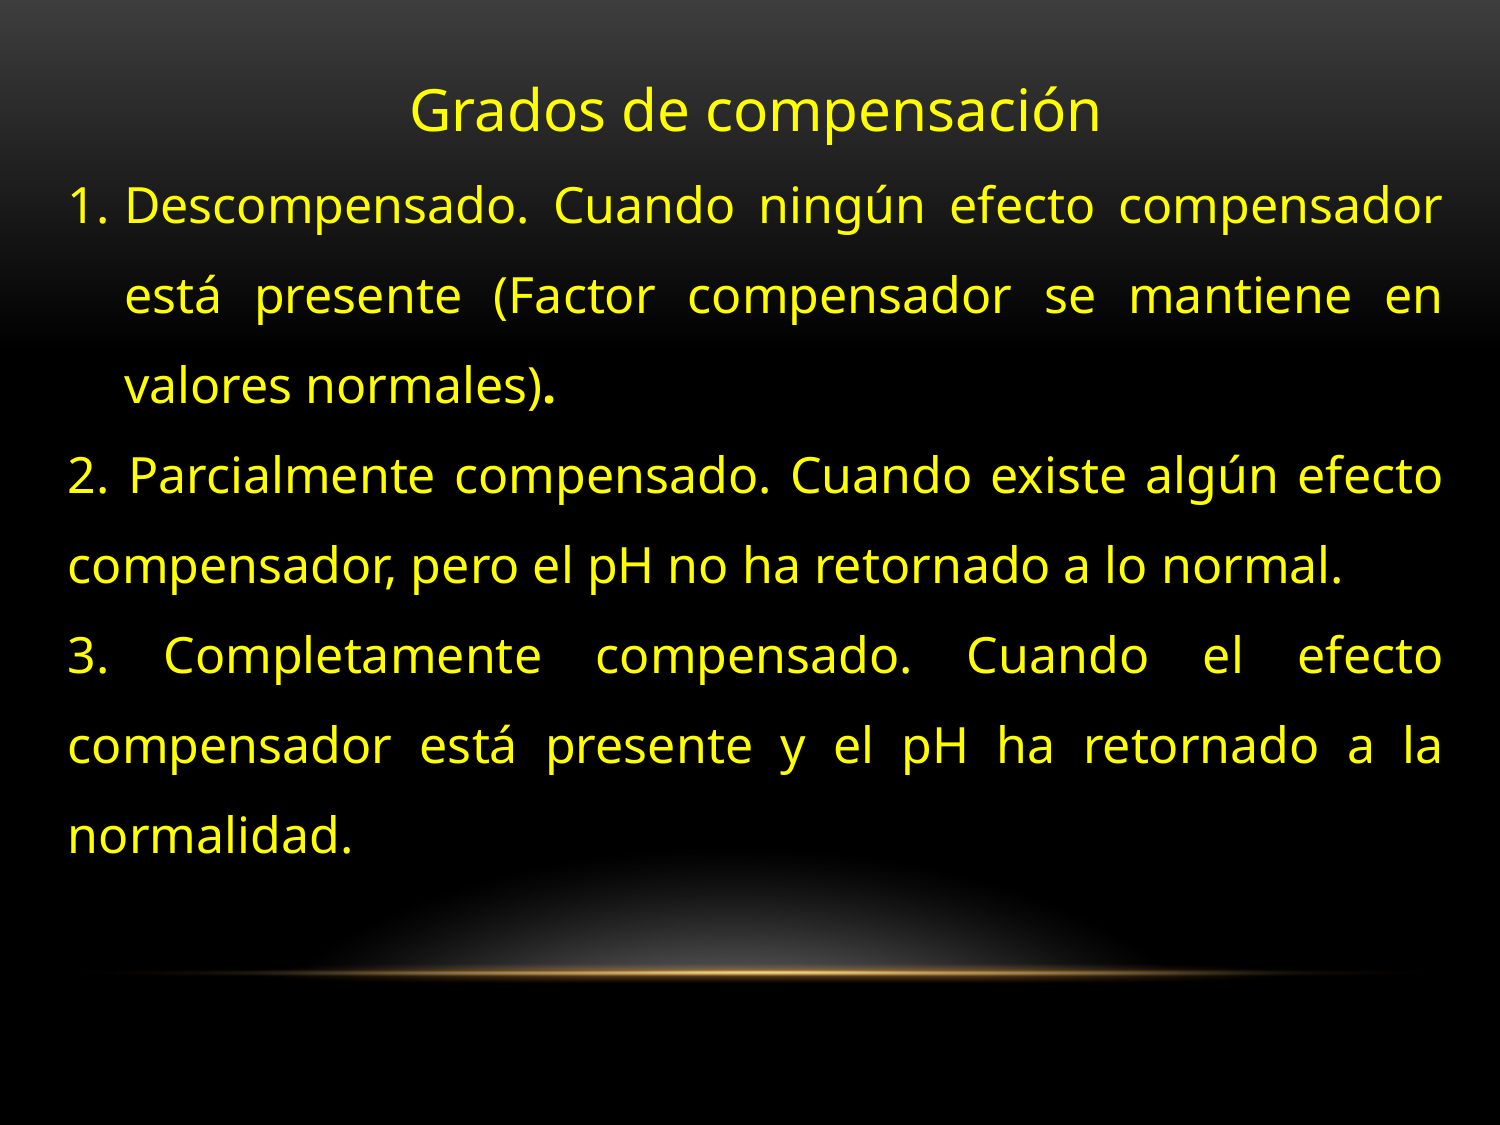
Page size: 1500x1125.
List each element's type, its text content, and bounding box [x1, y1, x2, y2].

text_box Grados de compensación Descompensado. Cuando ningún efecto compensador está presente (Factor compensador se mantiene en valores normales). 2. Parcialmente compensado. Cuando existe algún efecto compensador, pero el pH no ha retornado a lo normal. 3. Completamente compensado. Cuando el efecto compensador está presente y el pH ha retornado a la normalidad. [53, 30, 1459, 871]
picture [0, 0, 1500, 1125]
